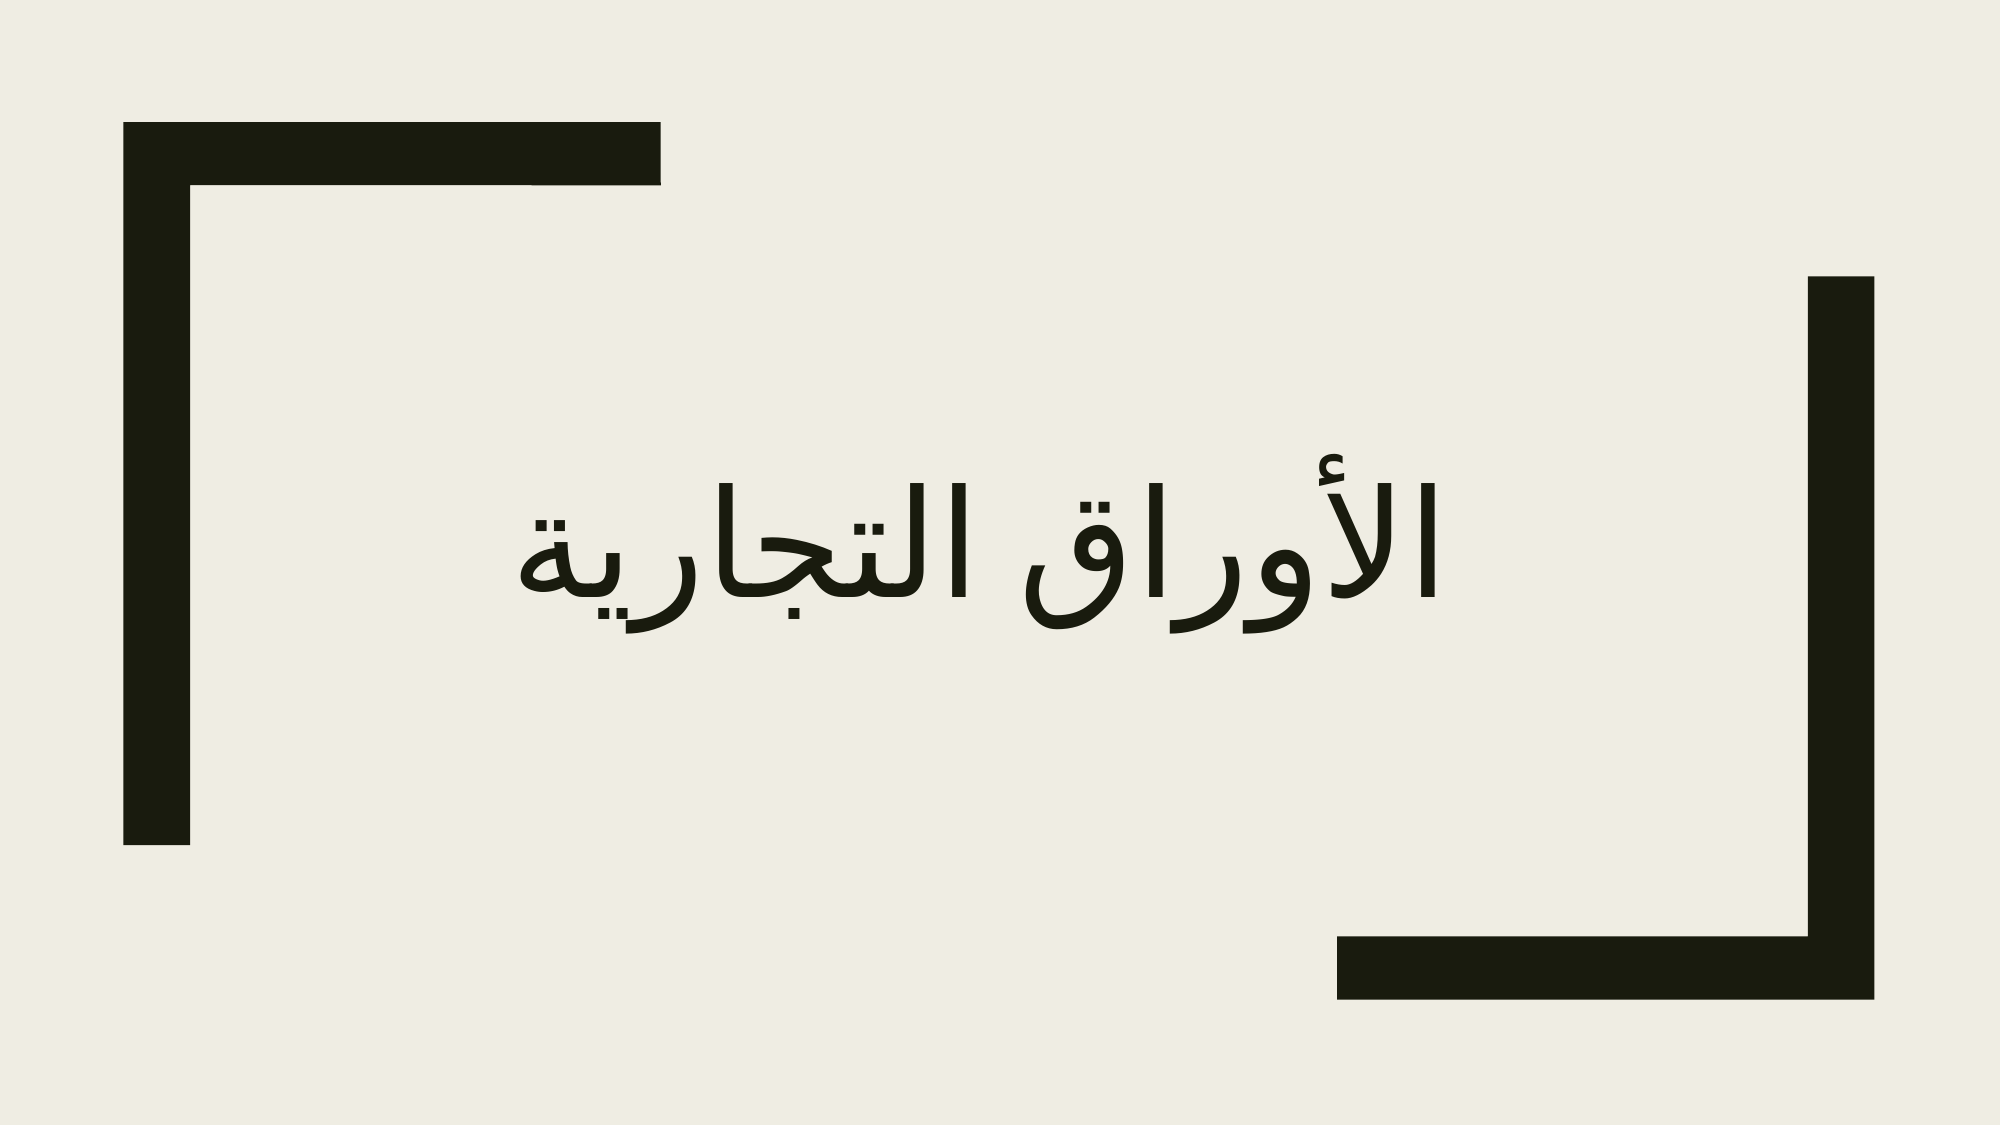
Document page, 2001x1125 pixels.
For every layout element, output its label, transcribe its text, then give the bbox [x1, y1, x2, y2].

title الأوراق التجارية [314, 293, 1686, 638]
